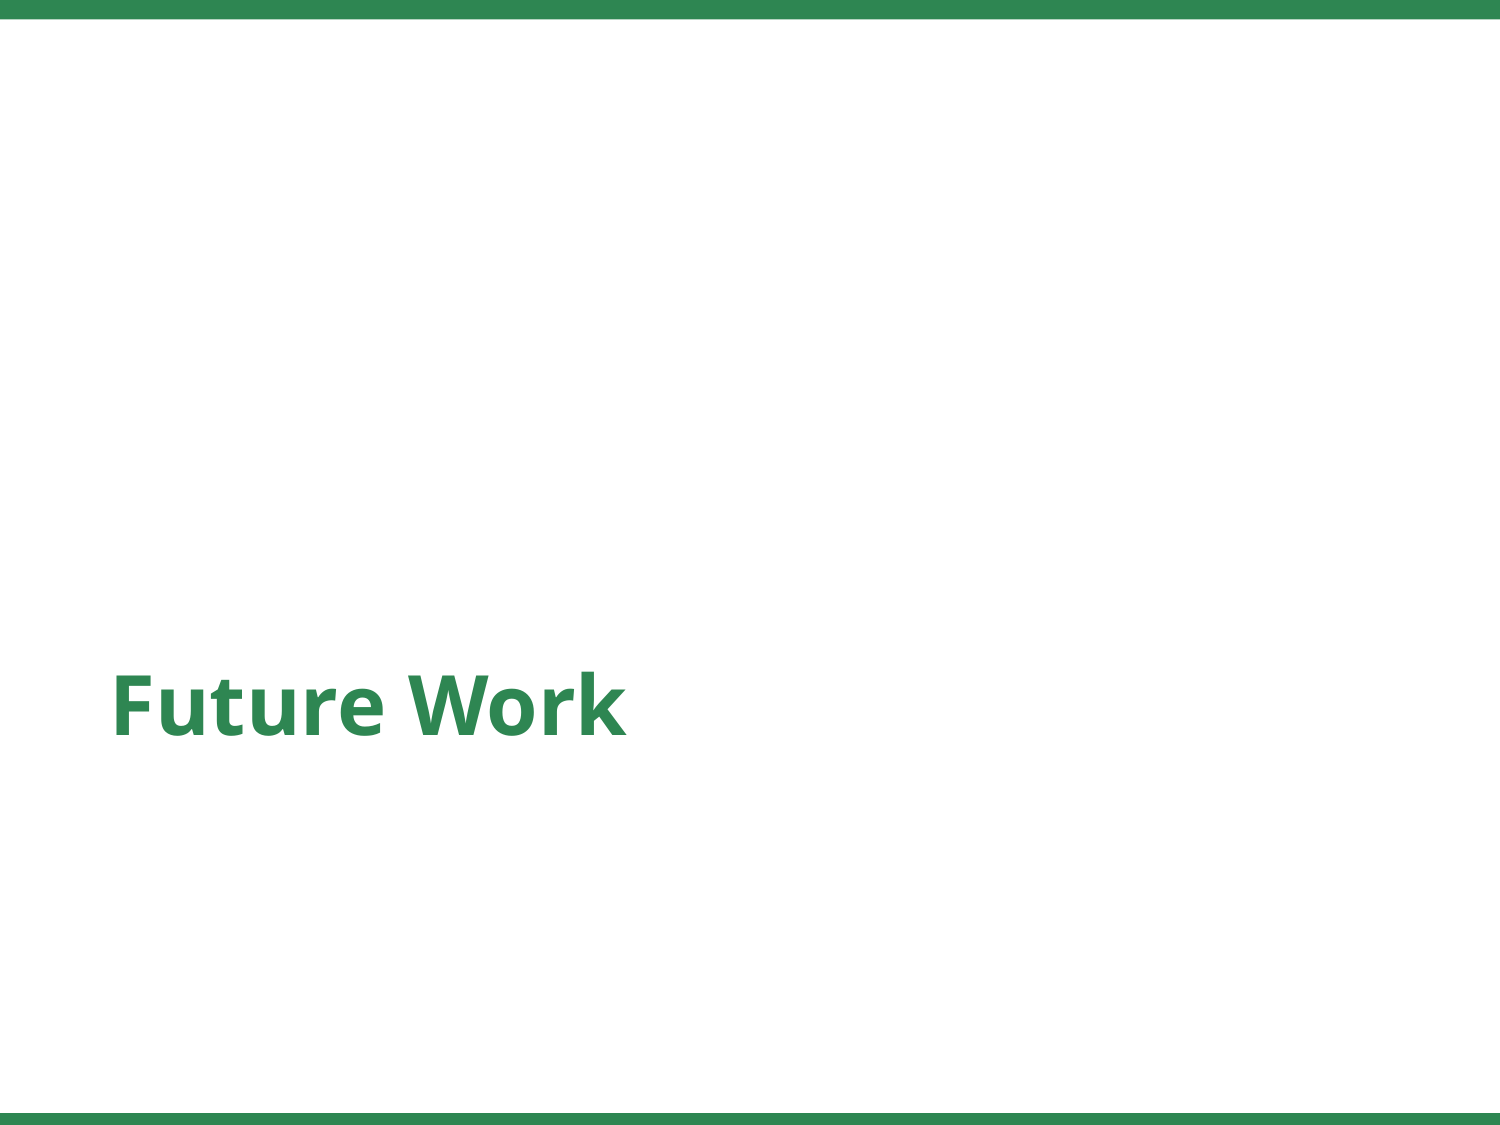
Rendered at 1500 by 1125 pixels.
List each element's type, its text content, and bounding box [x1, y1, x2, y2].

picture [0, 0, 1500, 563]
list Future Work [94, 648, 1404, 765]
